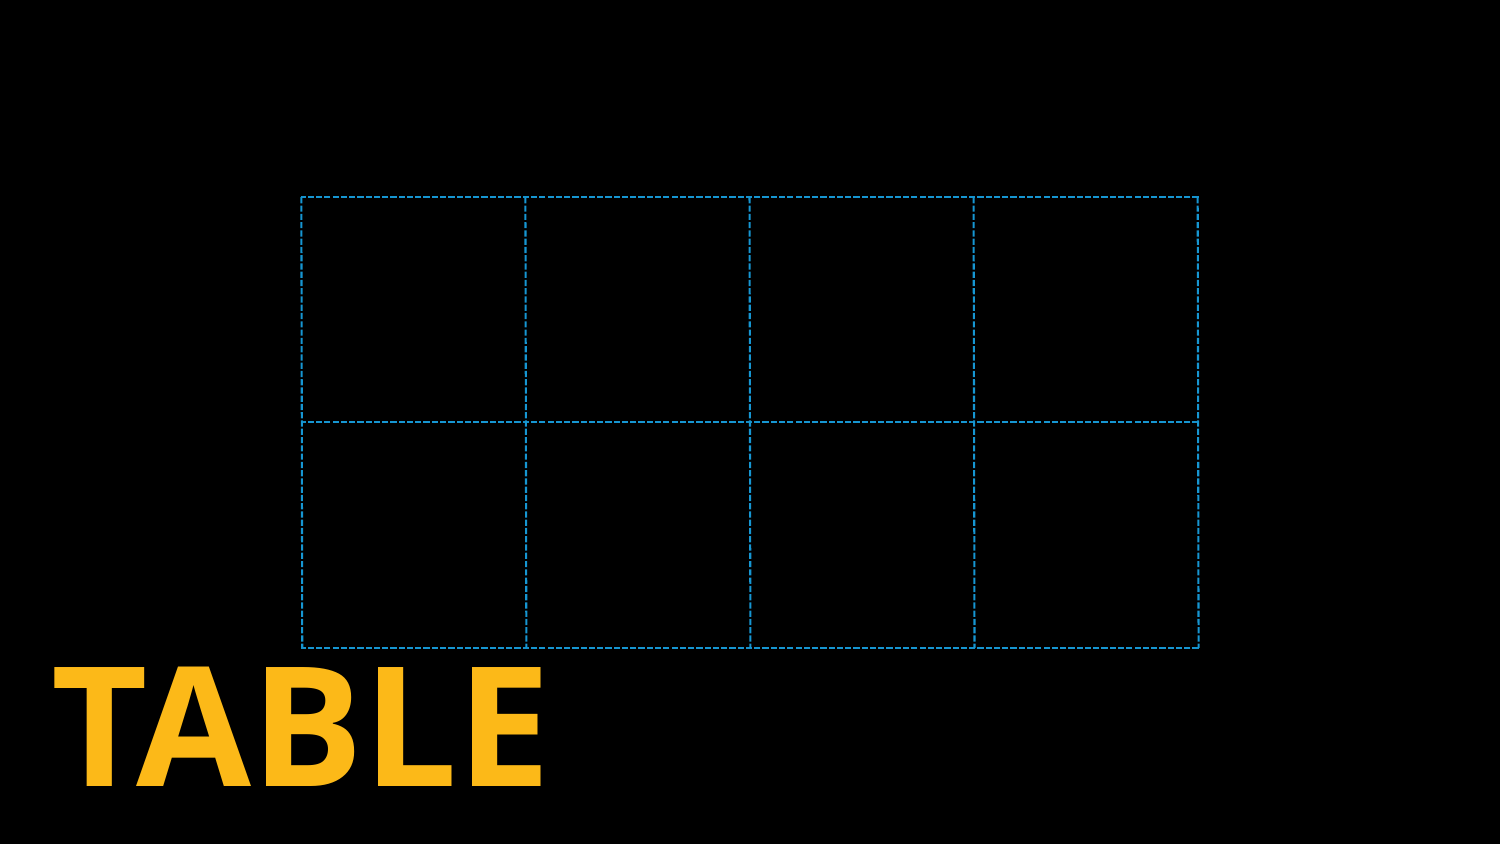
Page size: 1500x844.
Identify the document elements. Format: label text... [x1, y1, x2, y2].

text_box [301, 196, 1199, 649]
text_box TABLE [36, 612, 1113, 828]
